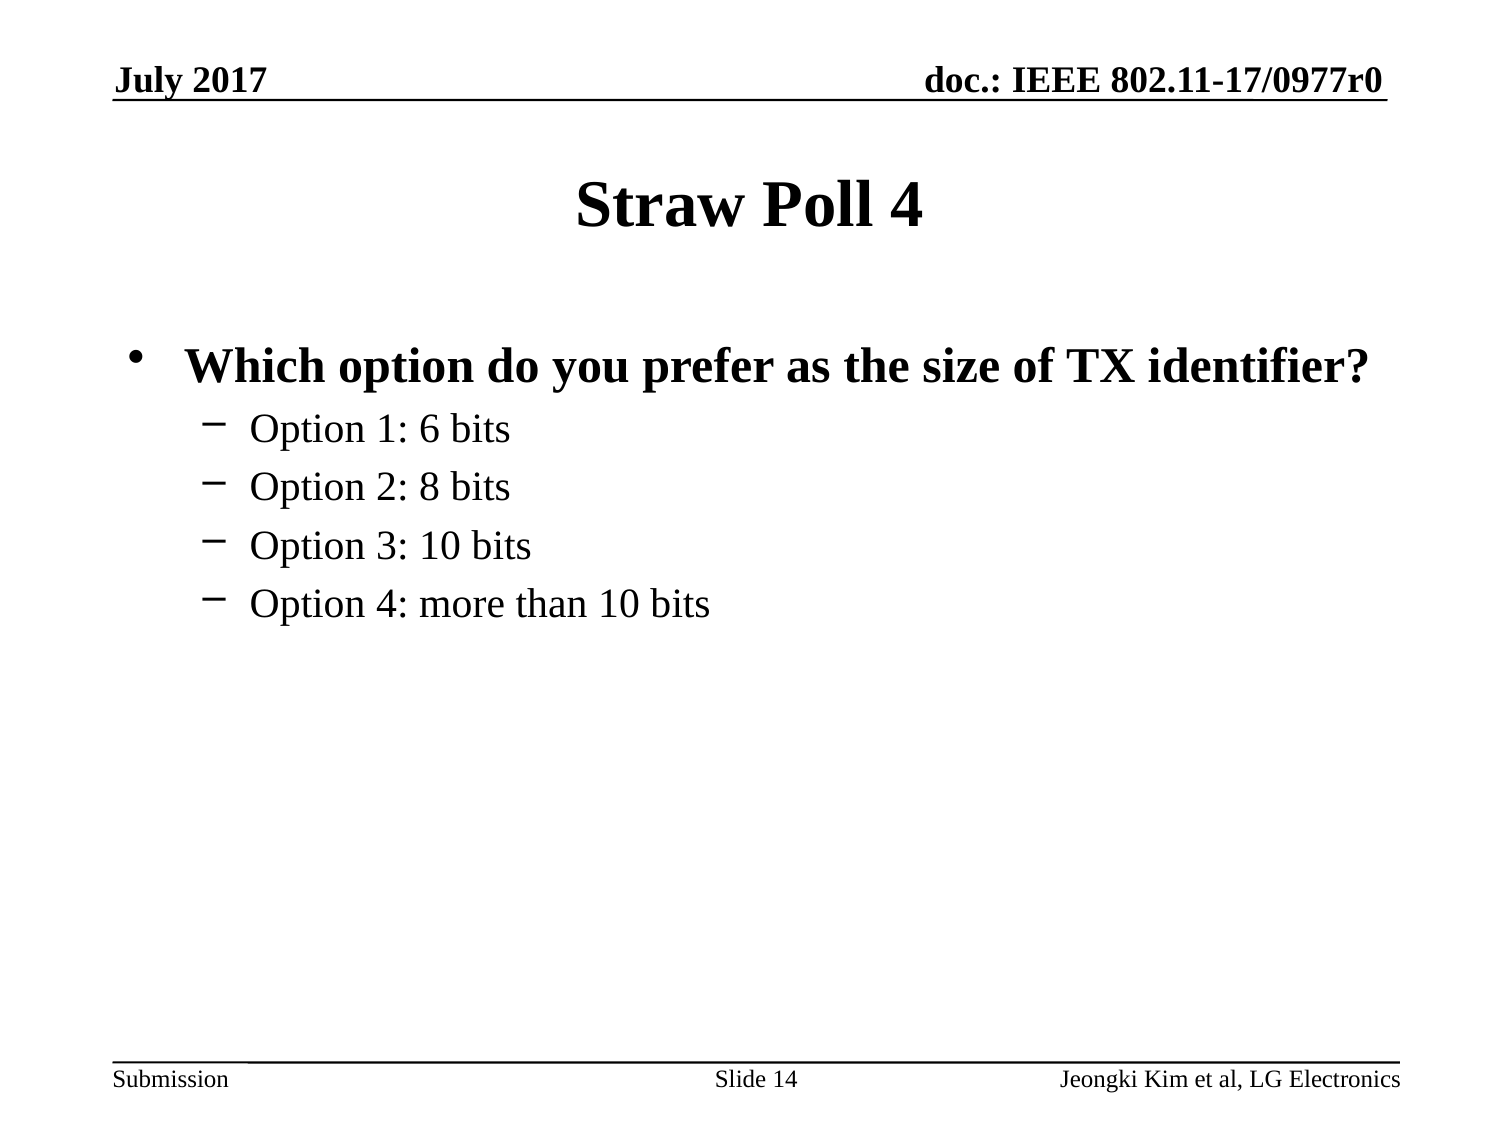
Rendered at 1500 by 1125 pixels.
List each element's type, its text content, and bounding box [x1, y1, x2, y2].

slide_number Slide 14 [712, 1061, 800, 1093]
title Straw Poll 4 [112, 112, 1388, 288]
footer Jeongki Kim et al, LG Electronics [1055, 1061, 1402, 1093]
list Which option do you prefer as the size of TX identifier? Option 1: 6 bits Option 2: 8 bits Option 3: 10 bits Option 4: more than 10 bits [112, 324, 1388, 1001]
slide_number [114, 54, 270, 101]
